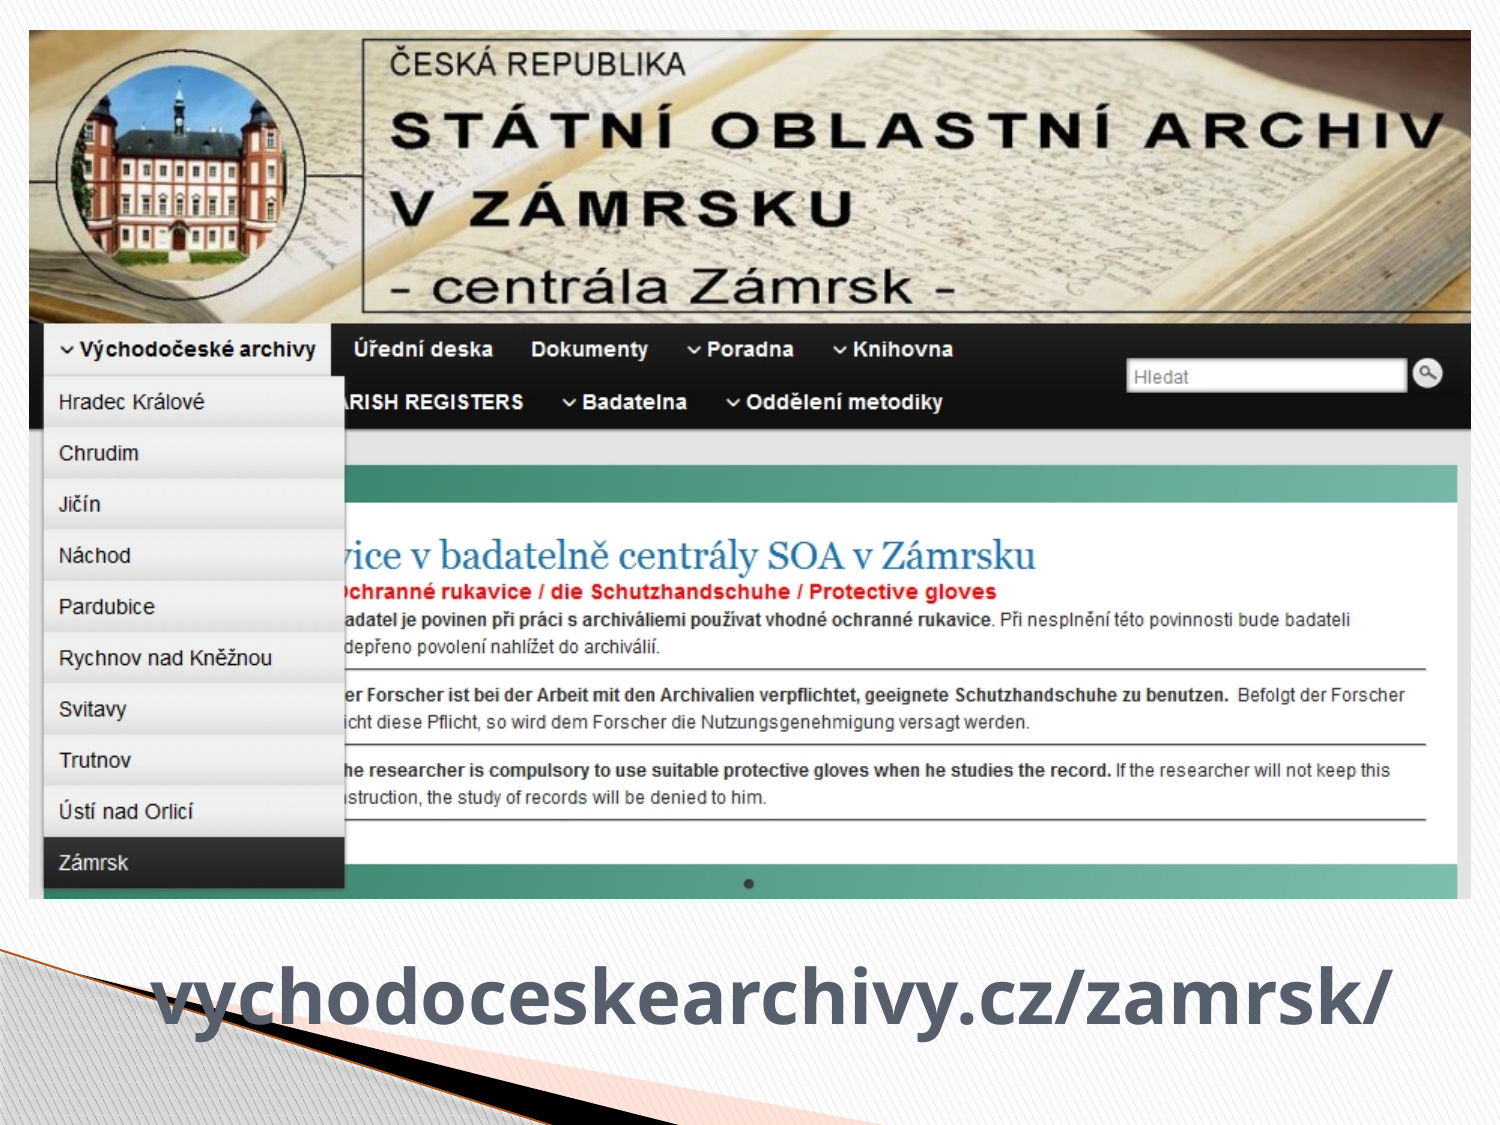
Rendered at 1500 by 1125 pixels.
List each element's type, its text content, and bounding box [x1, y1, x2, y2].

picture [29, 30, 1472, 899]
title vychodoceskearchivy.cz/zamrsk/ [135, 928, 1425, 1059]
